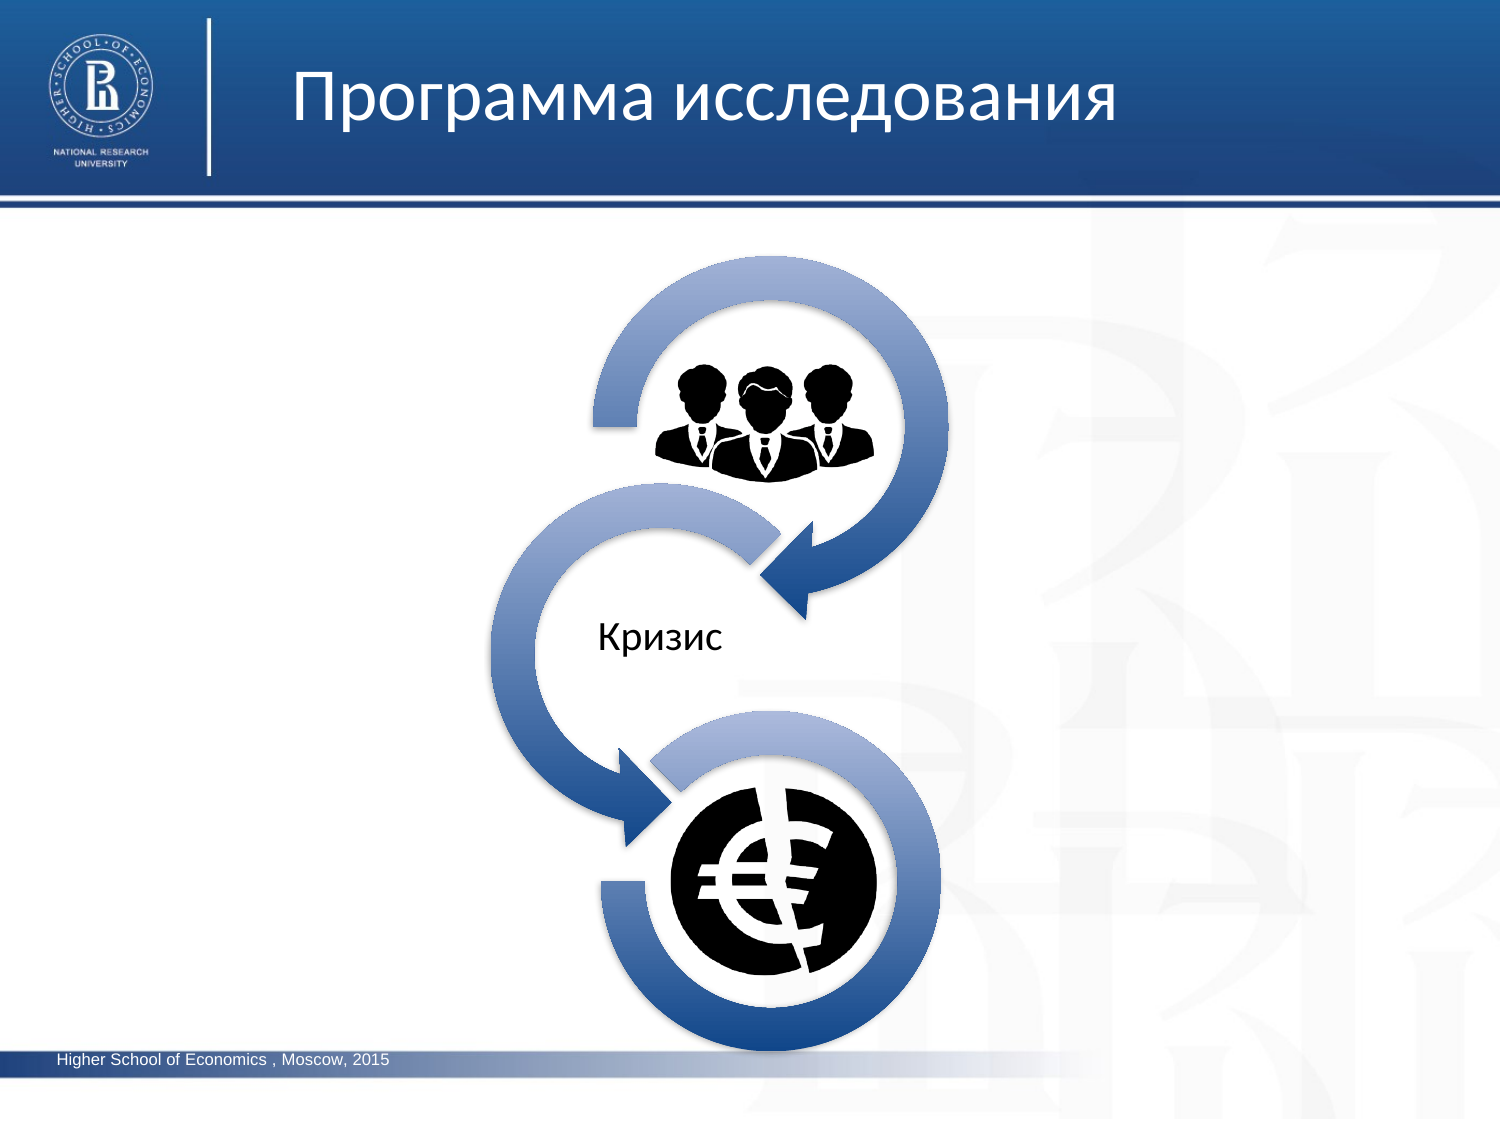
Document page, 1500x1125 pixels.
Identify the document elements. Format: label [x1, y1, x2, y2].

picture [0, 0, 1500, 1120]
text_box [68, 228, 1371, 1052]
